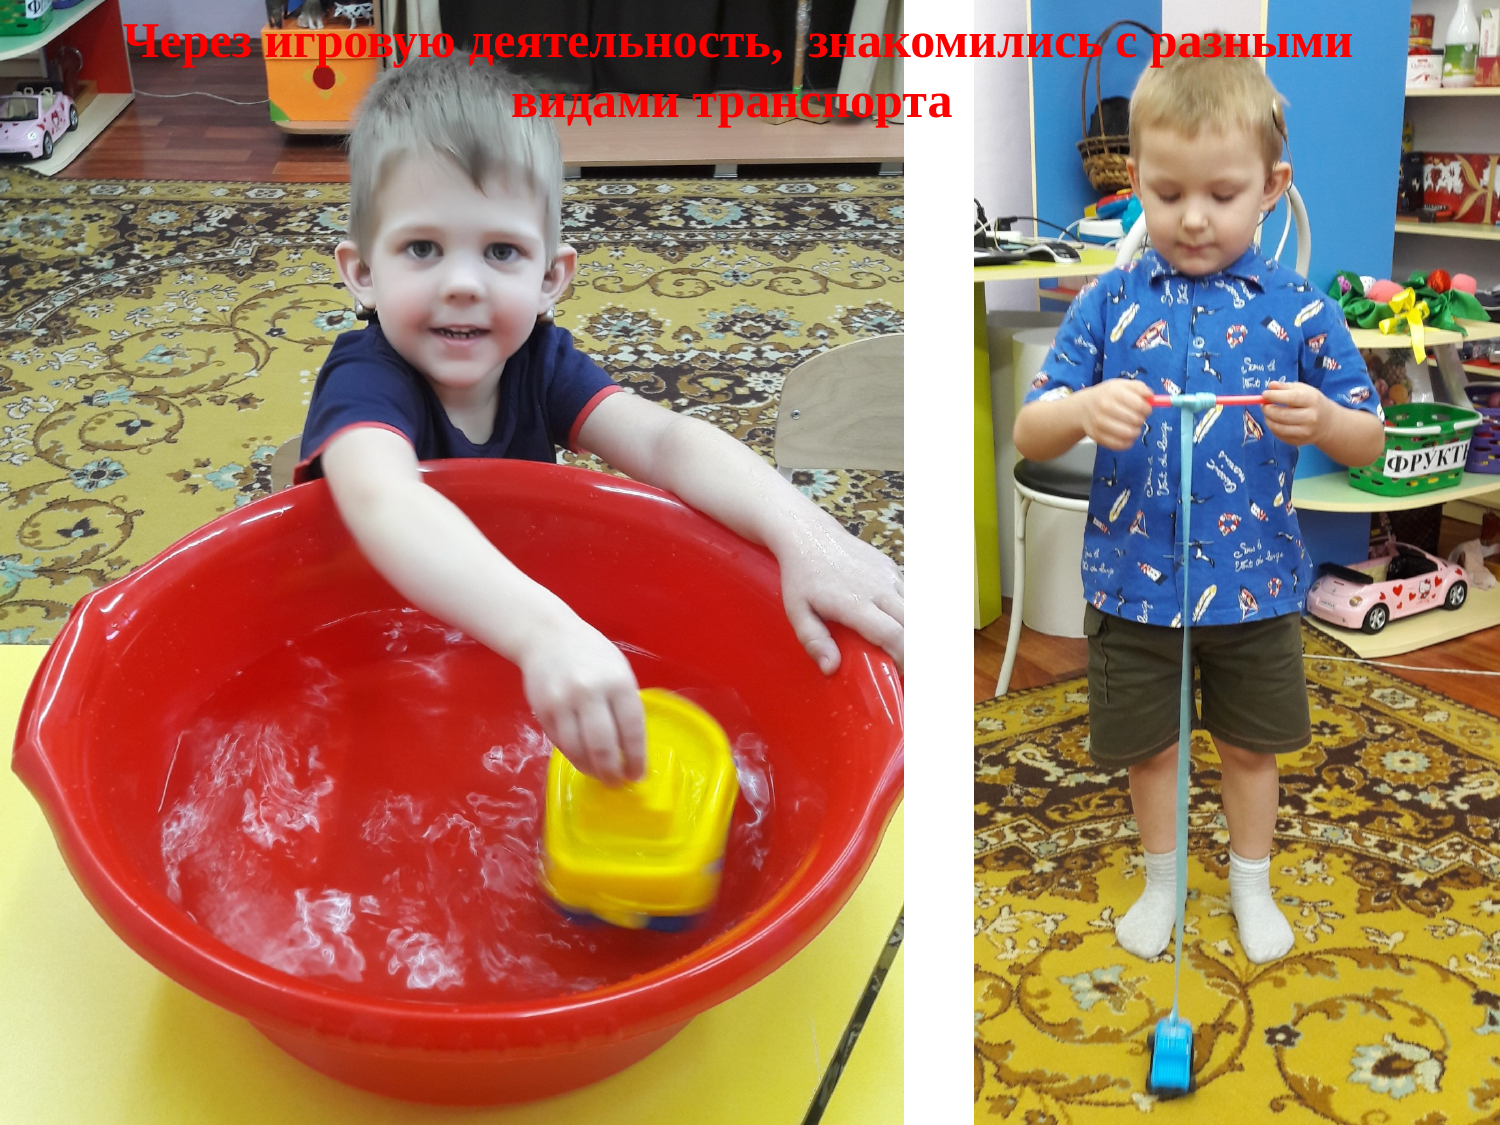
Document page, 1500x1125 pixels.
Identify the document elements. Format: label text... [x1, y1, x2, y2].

picture [0, 0, 904, 1125]
picture [974, 0, 1500, 1125]
text_box Через игровую деятельность, знакомились с разными видами транспорта [904, 0, 972, 135]
